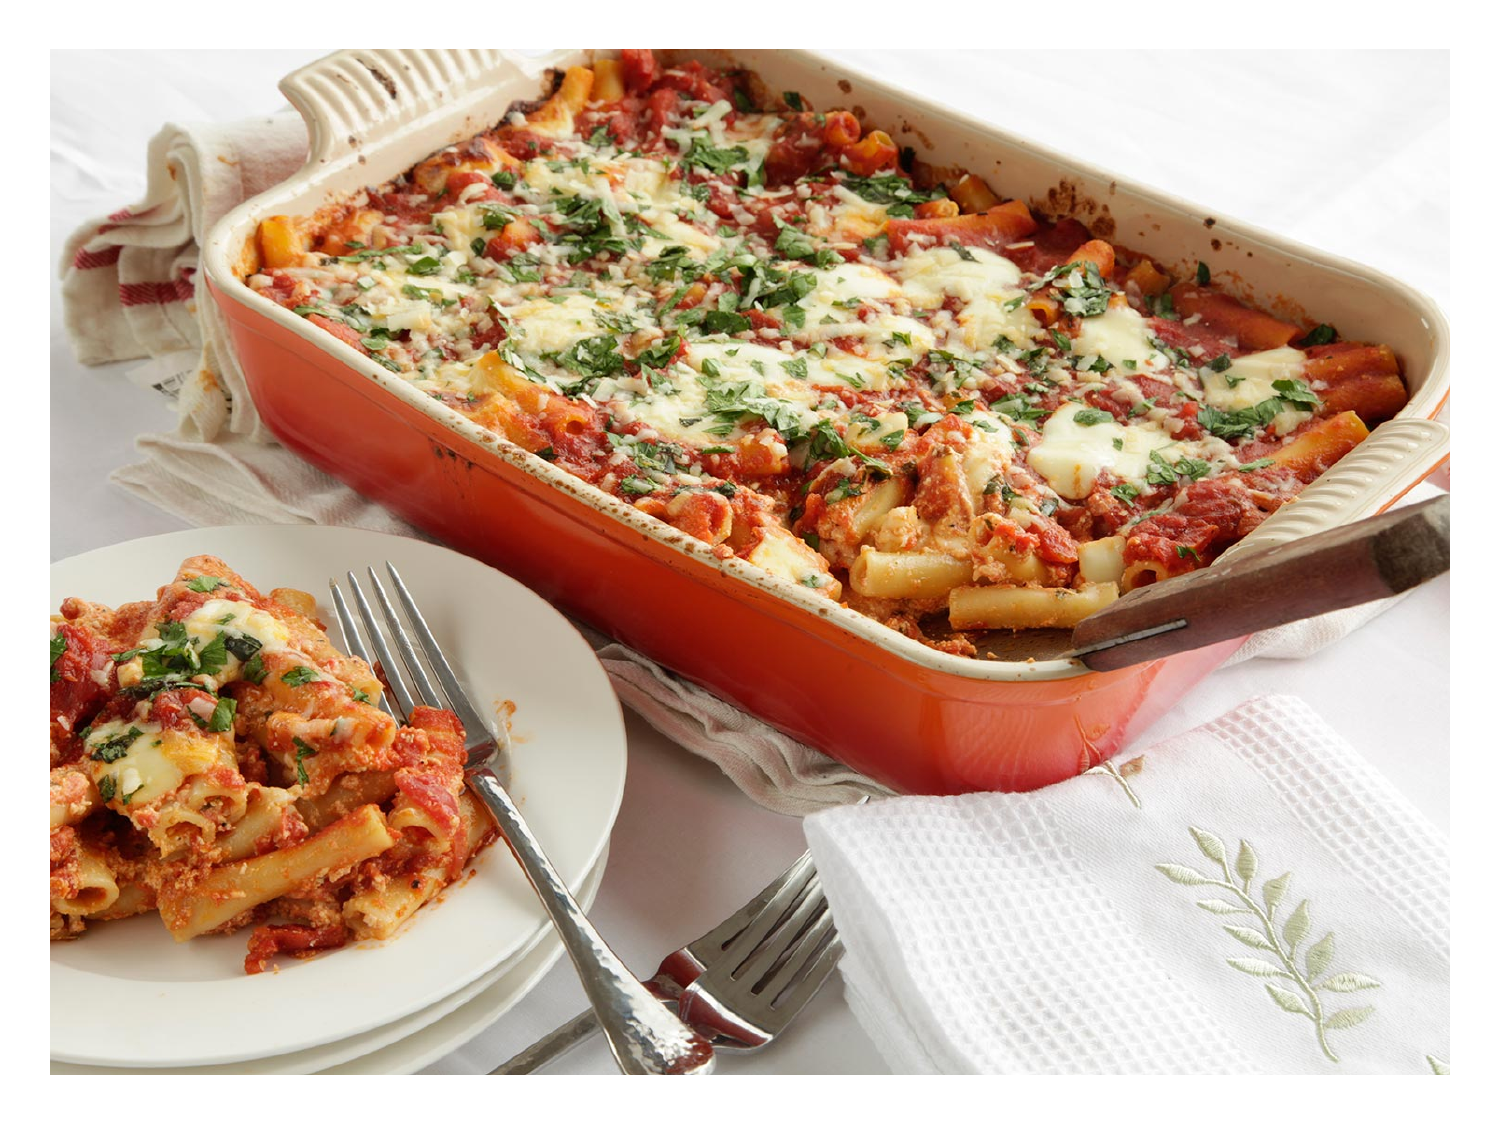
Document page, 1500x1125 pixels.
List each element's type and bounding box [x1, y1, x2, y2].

list [49, 49, 1451, 1076]
